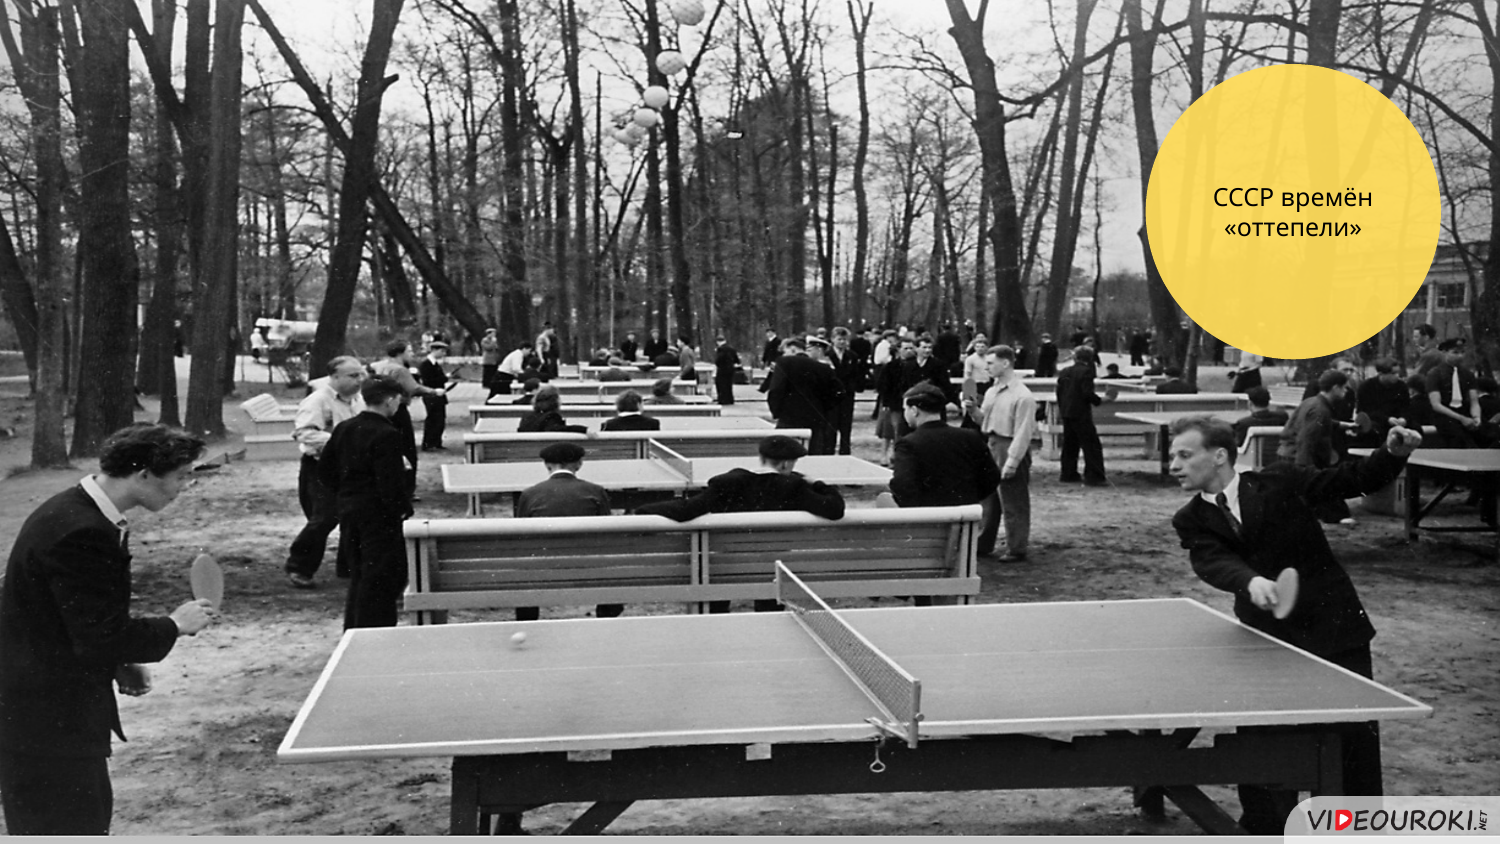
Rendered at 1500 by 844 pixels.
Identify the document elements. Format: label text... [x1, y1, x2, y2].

text_box СССР времён «оттепели» [1144, 62, 1442, 361]
picture [0, 0, 1500, 844]
